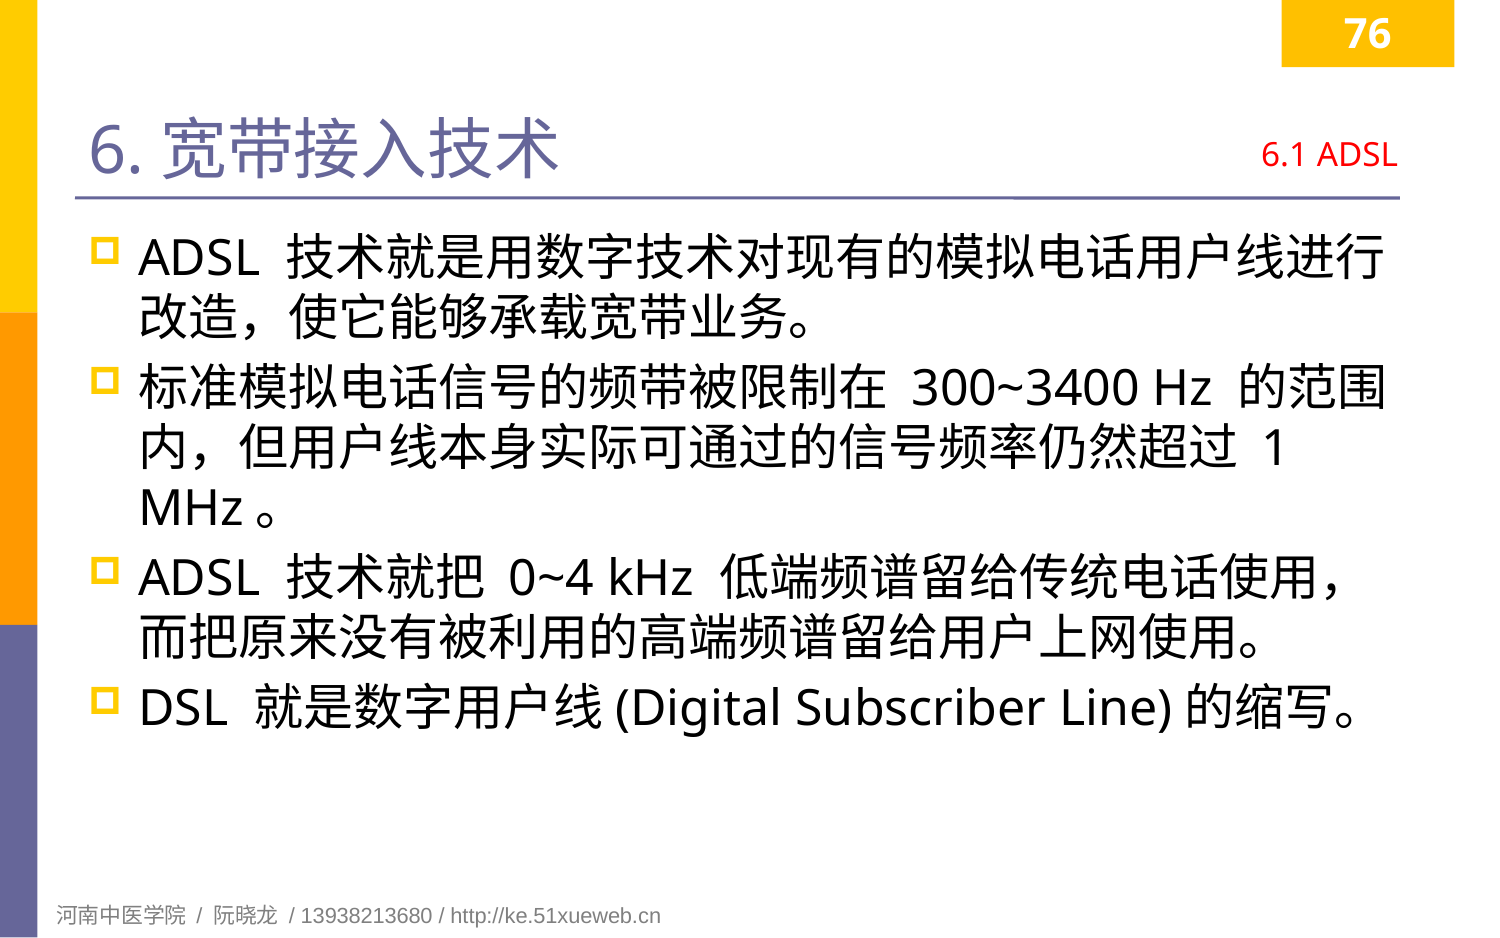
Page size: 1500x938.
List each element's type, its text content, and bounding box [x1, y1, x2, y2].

list 6.1 ADSL [939, 126, 1412, 186]
title 6.宽带接入技术 [75, 37, 1425, 194]
list ADSL 技术就是用数字技术对现有的模拟电话用户线进行改造，使它能够承载宽带业务。 标准模拟电话信号的频带被限制在 300~3400 Hz 的范围内，但用户线本身实际可通过的信号频率仍然超过 1 MHz。 ADSL 技术就把 0~4 kHz 低端频谱留给传统电话使用，而把原来没有被利用的高端频谱留给用户上网使用。 DSL 就是数字用户线(Digital Subscriber Line)的缩写。 [75, 218, 1425, 839]
slide_number 76 [1281, 0, 1455, 68]
